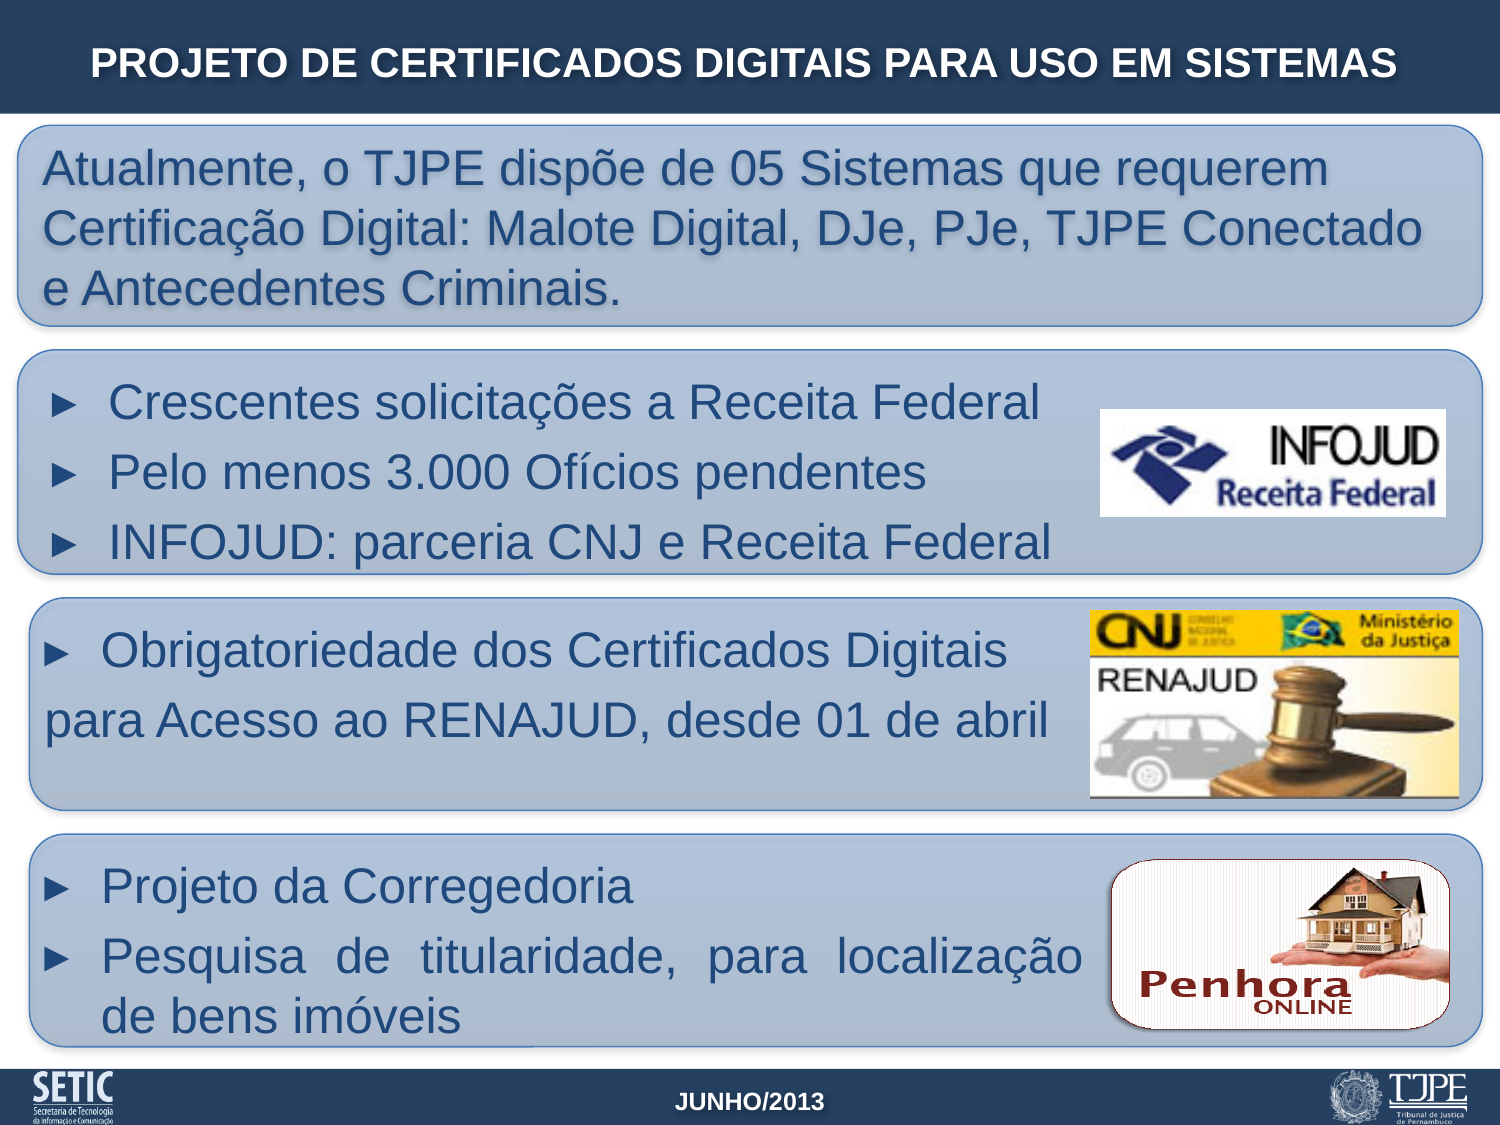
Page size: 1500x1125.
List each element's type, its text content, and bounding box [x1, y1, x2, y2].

list Crescentes solicitações a Receita Federal Pelo menos 3.000 Ofícios pendentes INFOJUD: parceria CNJ e Receita Federal [36, 362, 1258, 610]
text_box Obrigatoriedade dos Certificados Digitais para Acesso ao RENAJUD, desde 01 de abril [29, 610, 1251, 870]
picture [1329, 1070, 1467, 1124]
picture [1102, 853, 1460, 1037]
picture [1100, 409, 1446, 517]
text_box Atualmente, o TJPE dispõe de 05 Sistemas que requerem Certificação Digital: Malote Digital, DJe, PJe, TJPE Conectado e Antecedentes Criminais. [16, 124, 1484, 327]
text_box [1099, 833, 1484, 1048]
text_box [1251, 597, 1484, 812]
text_box Projeto da Corregedoria Pesquisa de titularidade, para localização de bens imóveis [29, 870, 1099, 1106]
picture [1089, 609, 1459, 799]
text_box [16, 349, 1484, 575]
title Projeto de certificados digitais para uso em sistemas [75, 7, 1459, 114]
